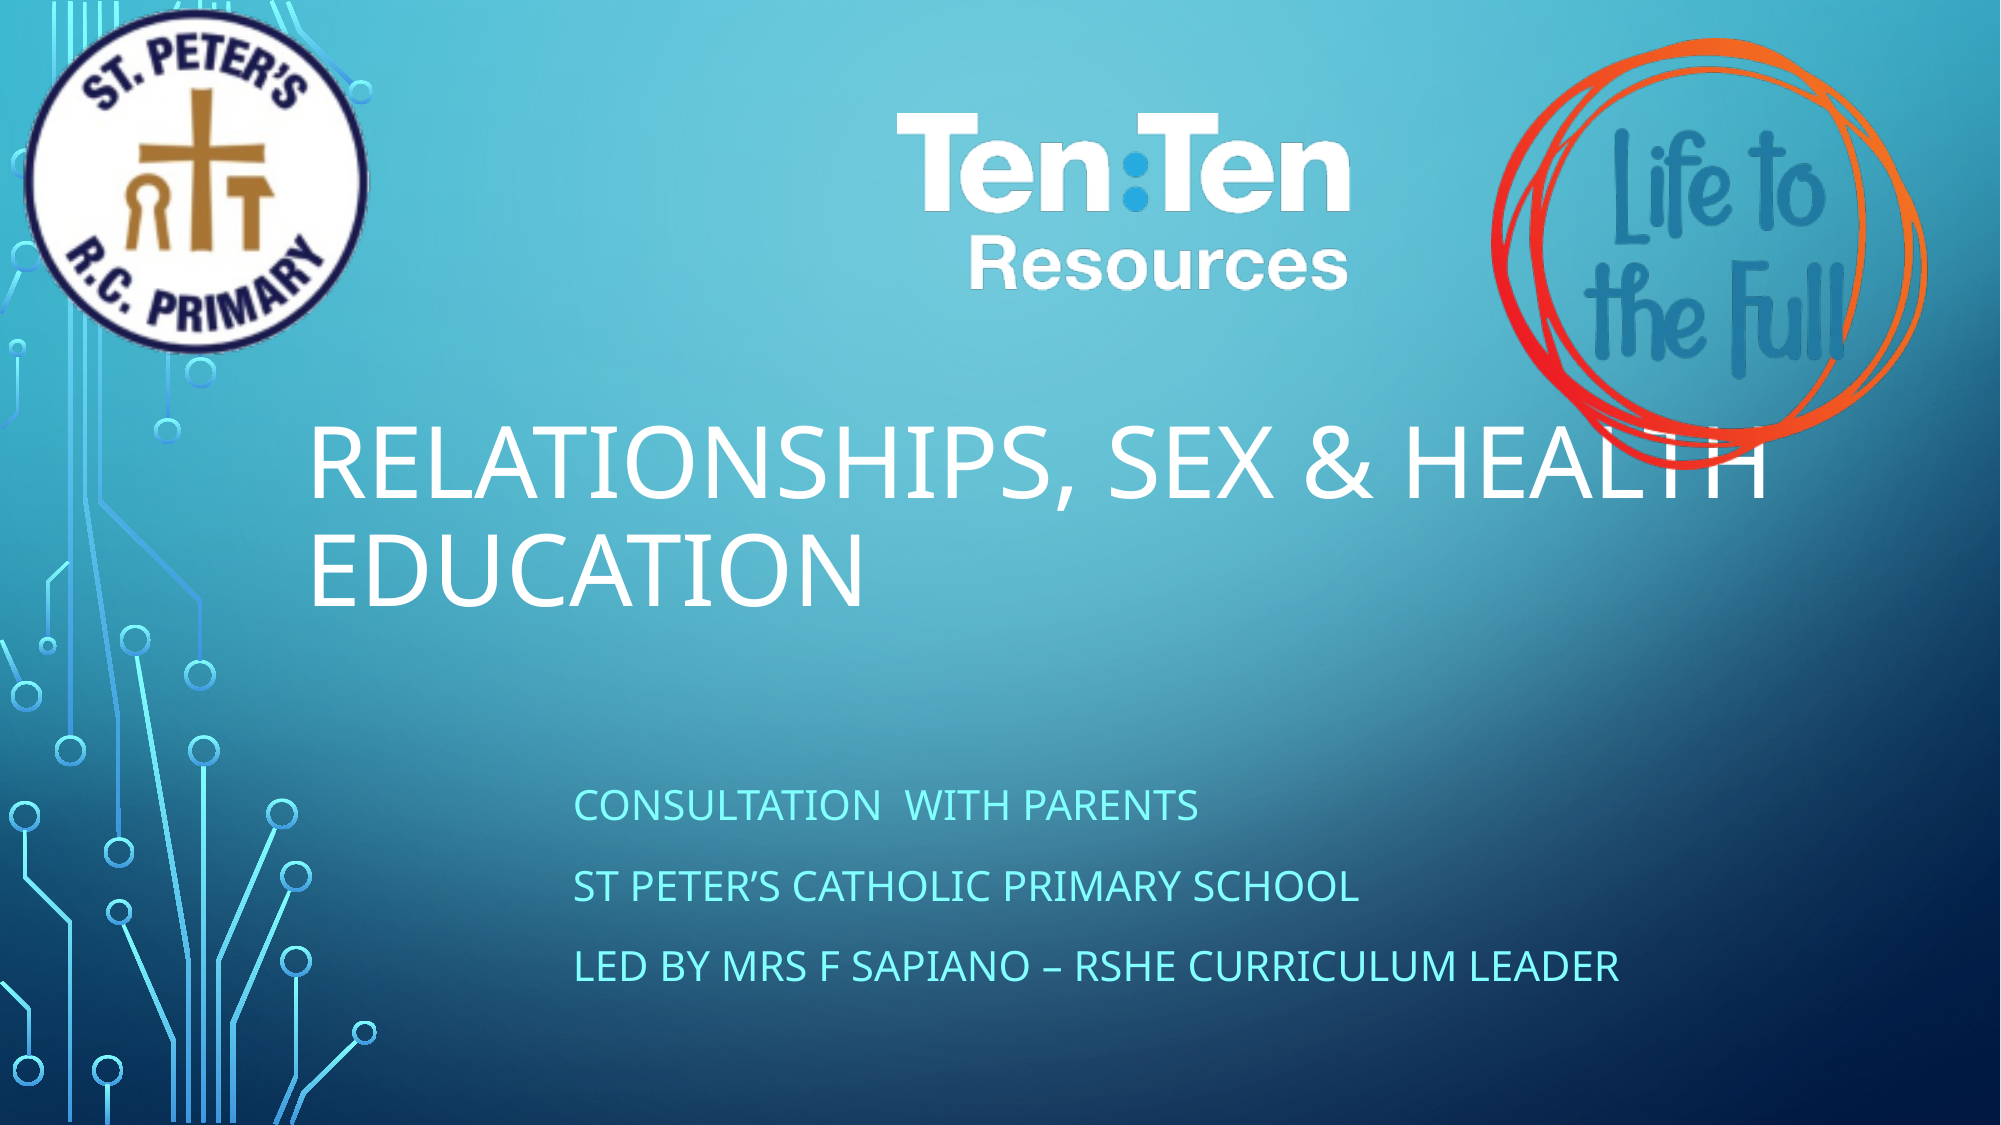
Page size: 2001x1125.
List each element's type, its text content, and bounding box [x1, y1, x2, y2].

title Relationships, SEX & health Education [289, 379, 2000, 636]
picture [21, 8, 374, 360]
picture [897, 113, 1351, 292]
picture [1491, 38, 1929, 470]
subtitle Consultation with Parents St peter’s CATHOLIC PRIMARY SCHOOL LED BY MRS F SAPIANO – rshe cURRICULUM leader [557, 760, 2000, 1033]
